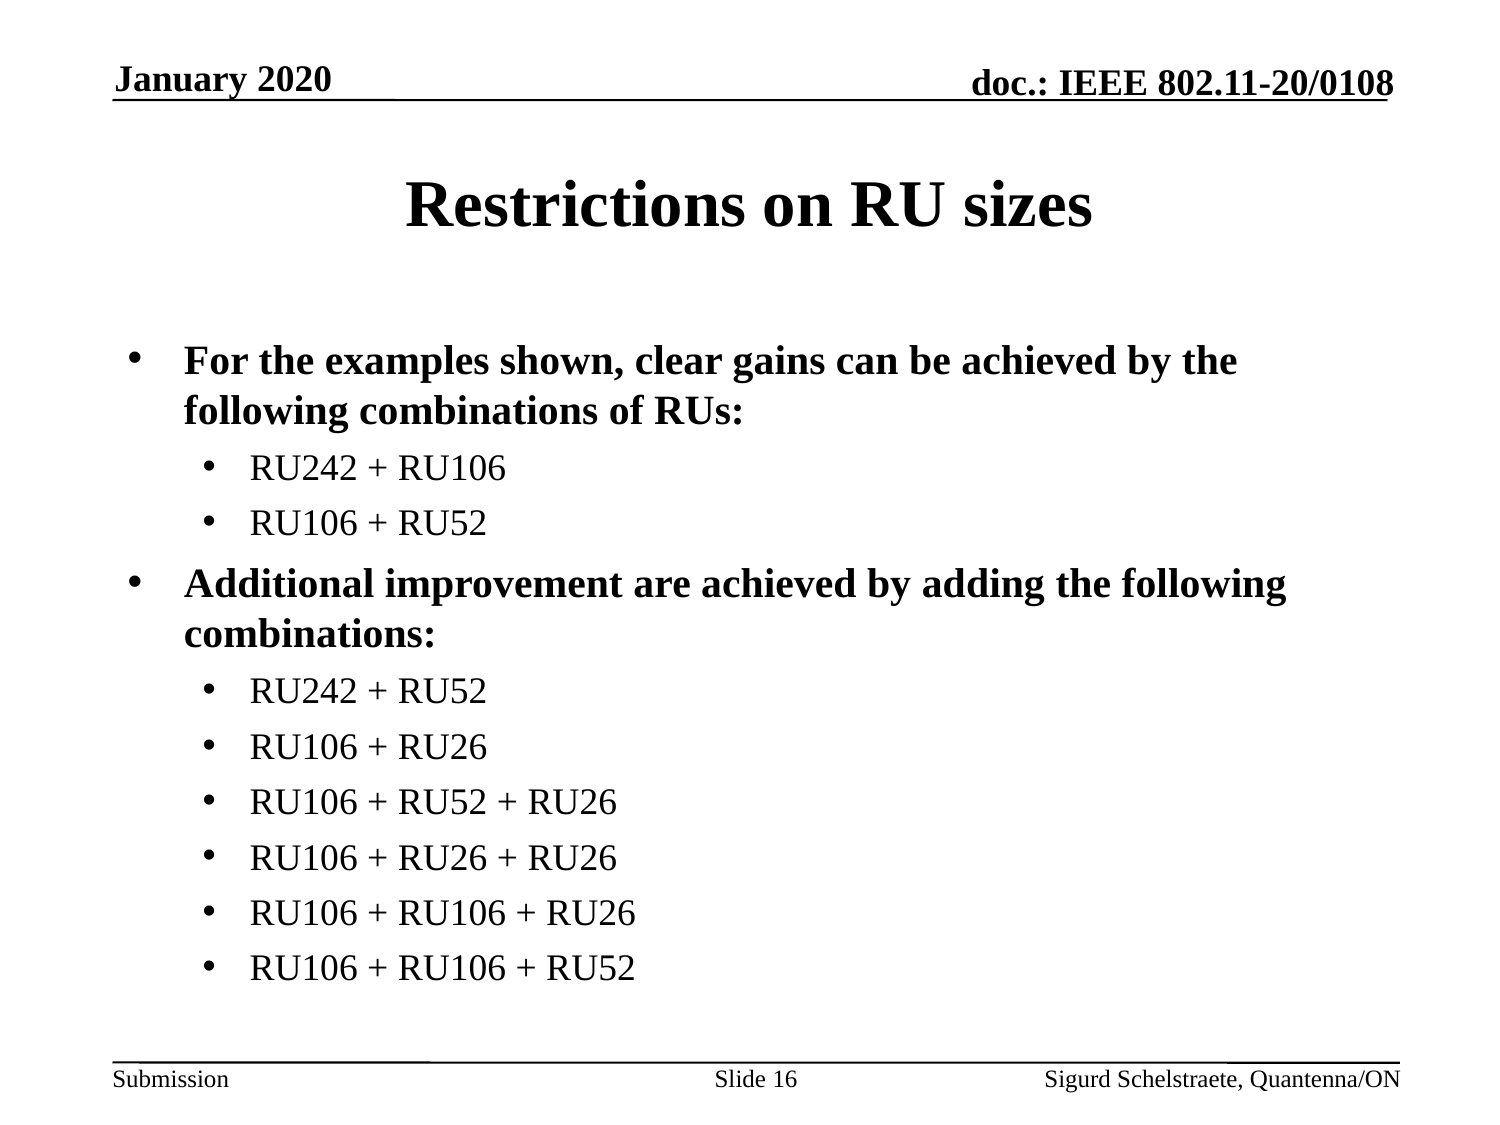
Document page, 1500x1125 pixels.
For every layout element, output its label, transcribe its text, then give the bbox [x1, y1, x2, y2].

slide_number Slide 16 [712, 1061, 800, 1123]
footer Sigurd Schelstraete, Quantenna/ON [878, 1061, 1402, 1093]
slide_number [114, 54, 423, 100]
list For the examples shown, clear gains can be achieved by the following combinations of RUs: RU242 + RU106 RU106 + RU52 Additional improvement are achieved by adding the following combinations: RU242 + RU52 RU106 + RU26 RU106 + RU52 + RU26 RU106 + RU26 + RU26 RU106 + RU106 + RU26 RU106 + RU106 + RU52 [112, 324, 1388, 1000]
title Restrictions on RU sizes [112, 112, 1388, 288]
